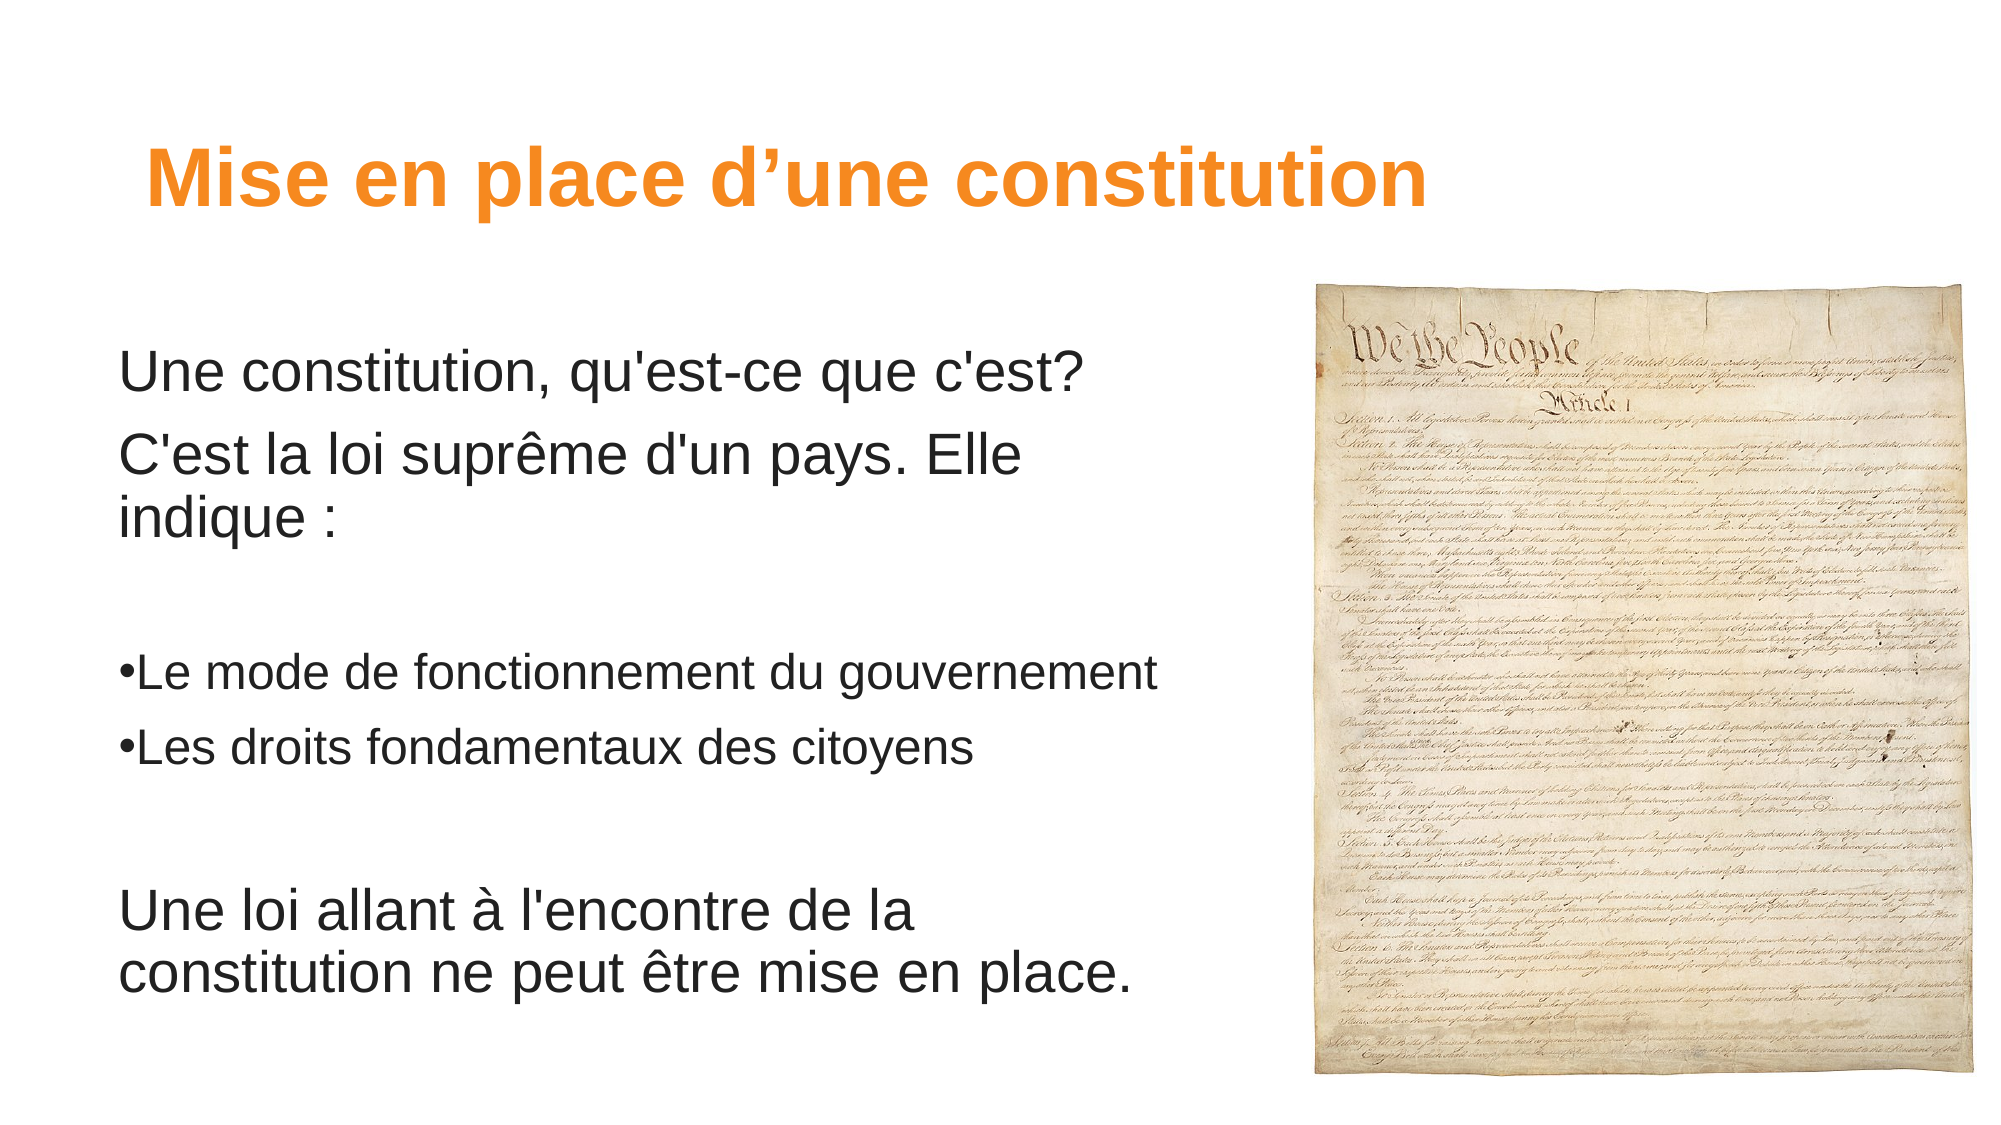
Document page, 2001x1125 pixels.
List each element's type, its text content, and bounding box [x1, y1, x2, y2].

title Mise en place d’une constitution [145, 135, 1856, 249]
picture [1311, 279, 1977, 1077]
list Une constitution, qu'est-ce que c'est?​ C'est la loi suprême d'un pays. Elle indique : ​ ​ Le mode de fonctionnement du gouvernement​ Les droits fondamentaux des citoyens​ ​Une loi allant à l'encontre de la constitution ne peut être mise en place.​ [118, 340, 1200, 1016]
